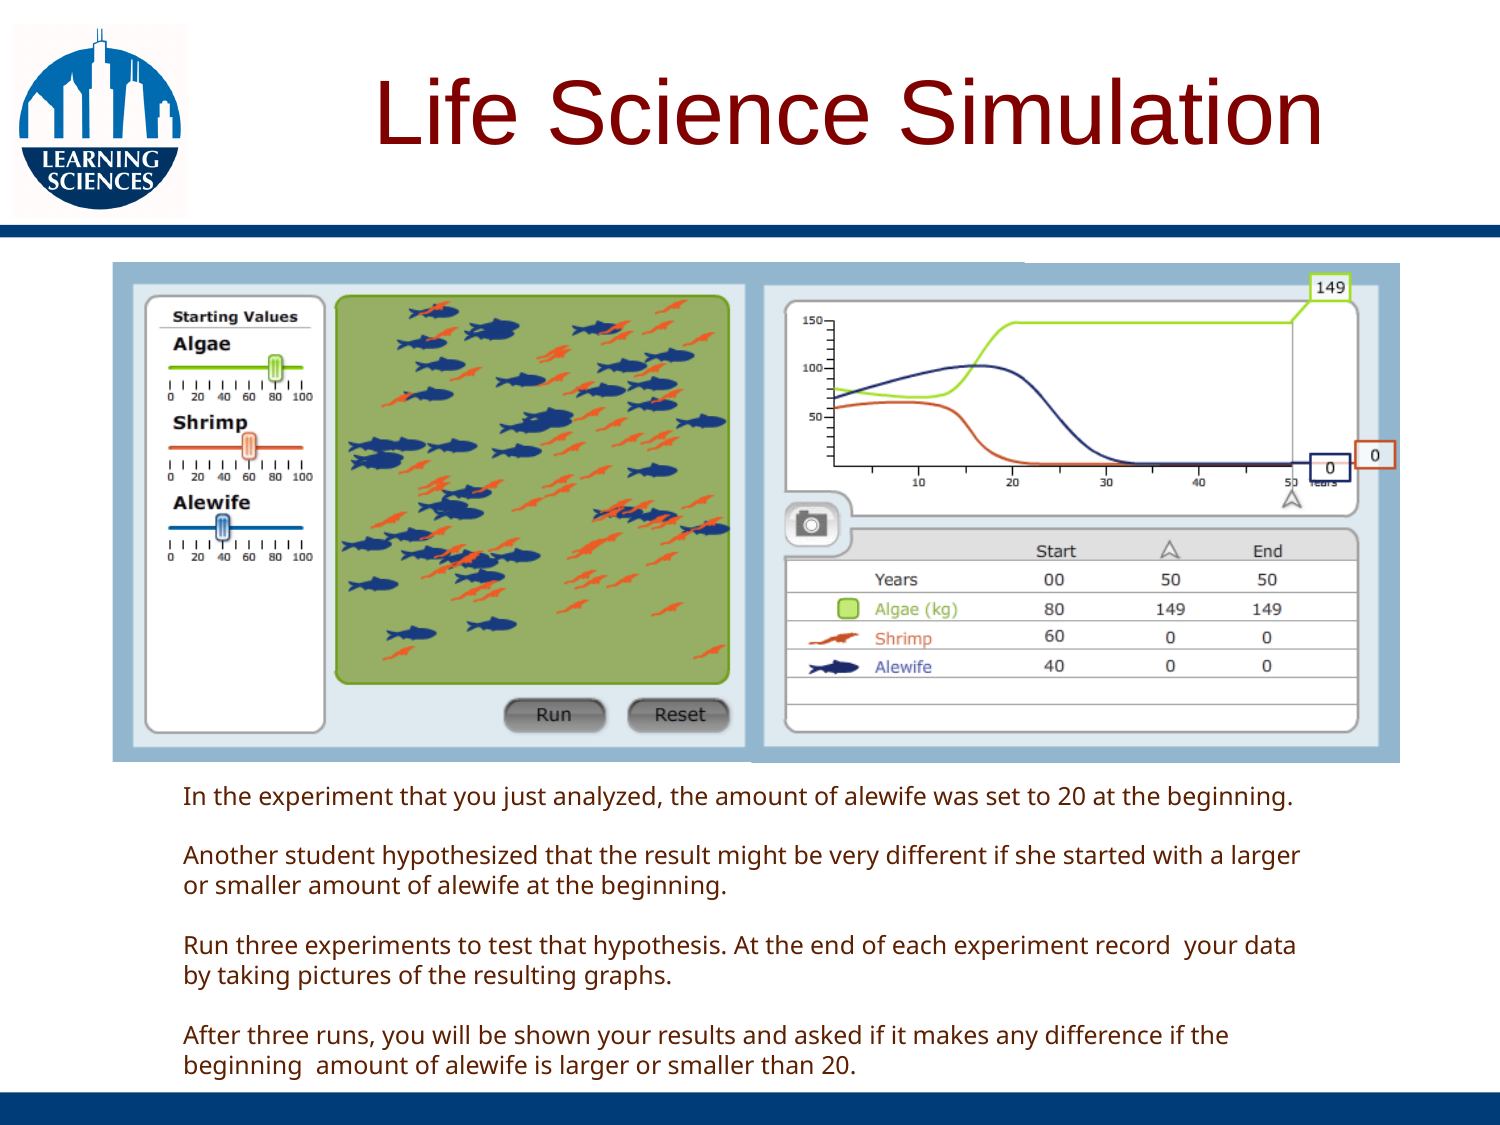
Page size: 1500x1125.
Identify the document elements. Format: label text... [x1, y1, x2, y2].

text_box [112, 262, 1401, 763]
text_box Life Science Simulation [212, 37, 1463, 173]
picture [12, 24, 188, 218]
text_box In the experiment that you just analyzed, the amount of alewife was set to 20 at the beginning. Another student hypothesized that the result might be very different if she started with a larger or smaller amount of alewife at the beginning. Run three experiments to test that hypothesis. At the end of each experiment record your data by taking pictures of the resulting graphs. After three runs, you will be shown your results and asked if it makes any difference if the beginning amount of alewife is larger or smaller than 20. [168, 772, 1332, 1087]
